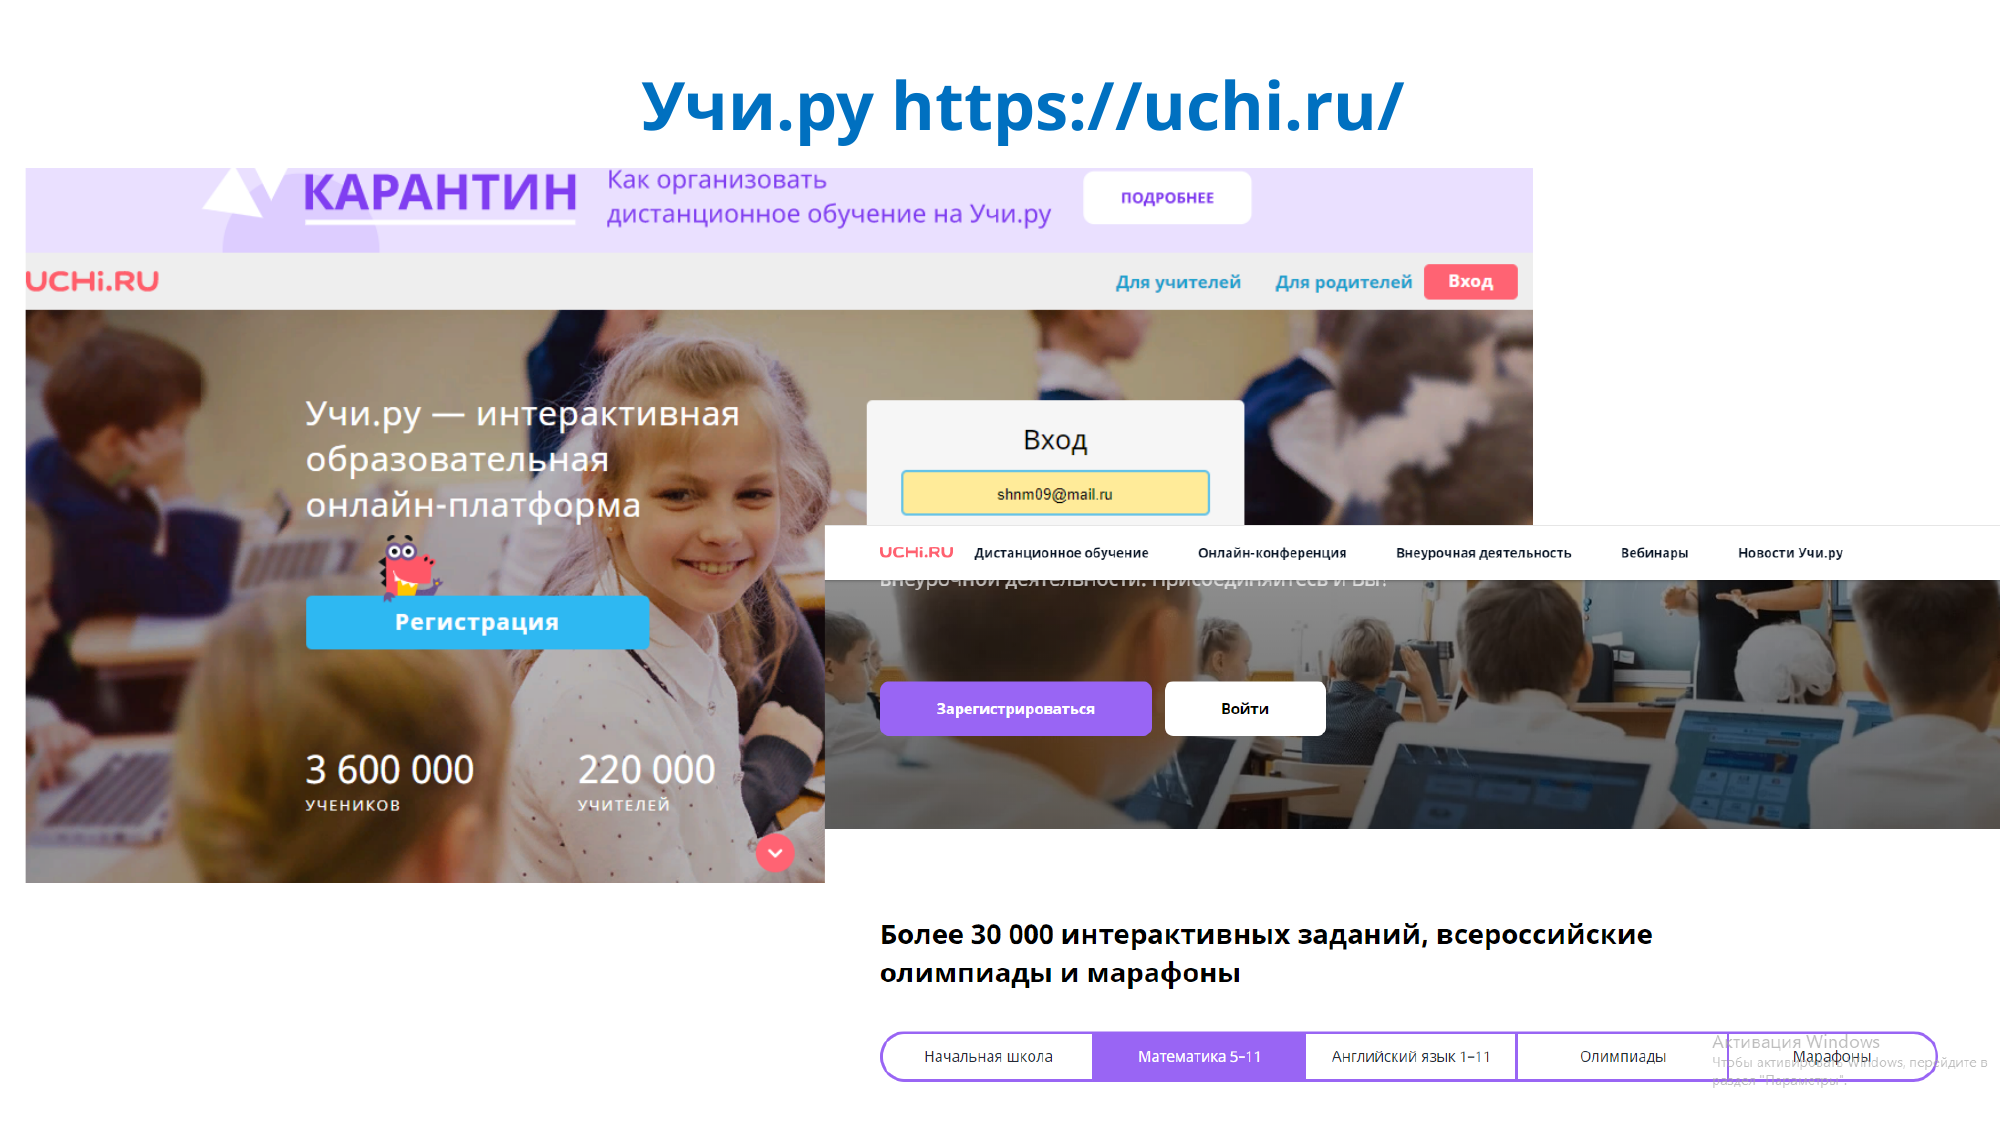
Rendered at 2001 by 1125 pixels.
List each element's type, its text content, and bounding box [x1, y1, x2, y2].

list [25, 168, 1533, 883]
title Учи.ру https://uchi.ru/ [161, 0, 1886, 218]
picture [824, 525, 2000, 1097]
